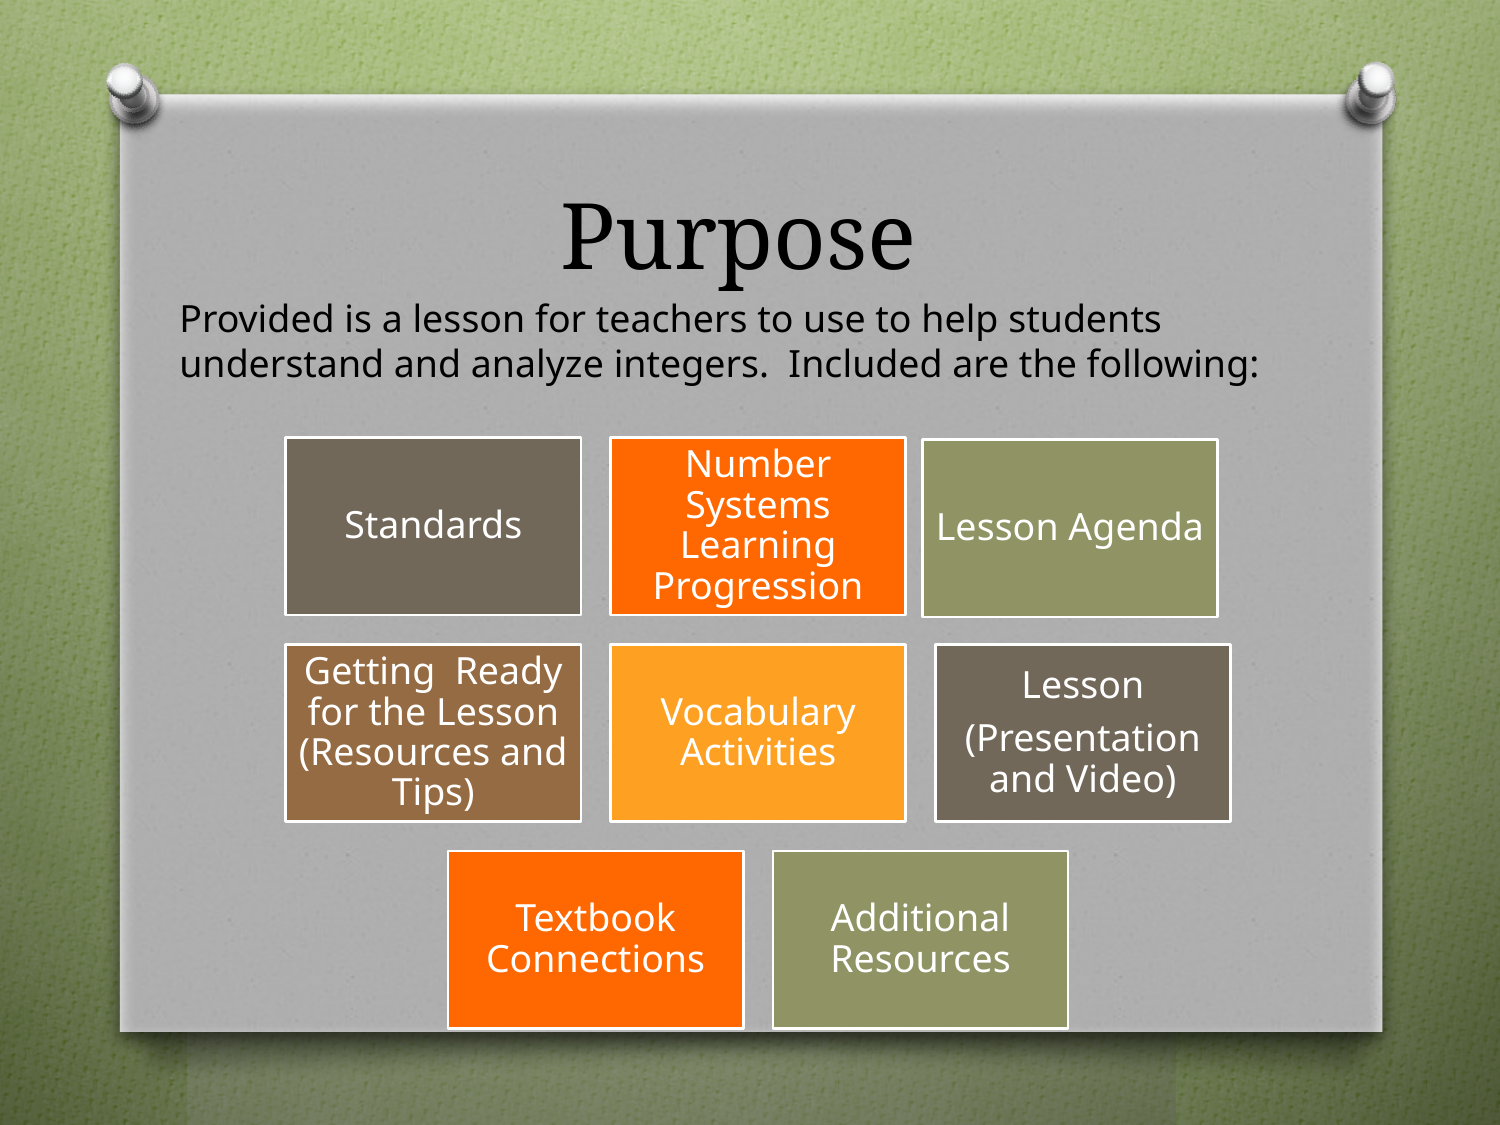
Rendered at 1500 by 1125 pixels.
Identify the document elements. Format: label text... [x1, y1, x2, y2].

picture [75, 29, 198, 153]
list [249, 437, 1267, 1029]
text_box Provided is a lesson for teachers to use to help students understand and analyze integers. Included are the following: [164, 287, 1315, 393]
picture [1317, 35, 1439, 156]
title Purpose [179, 134, 1323, 332]
